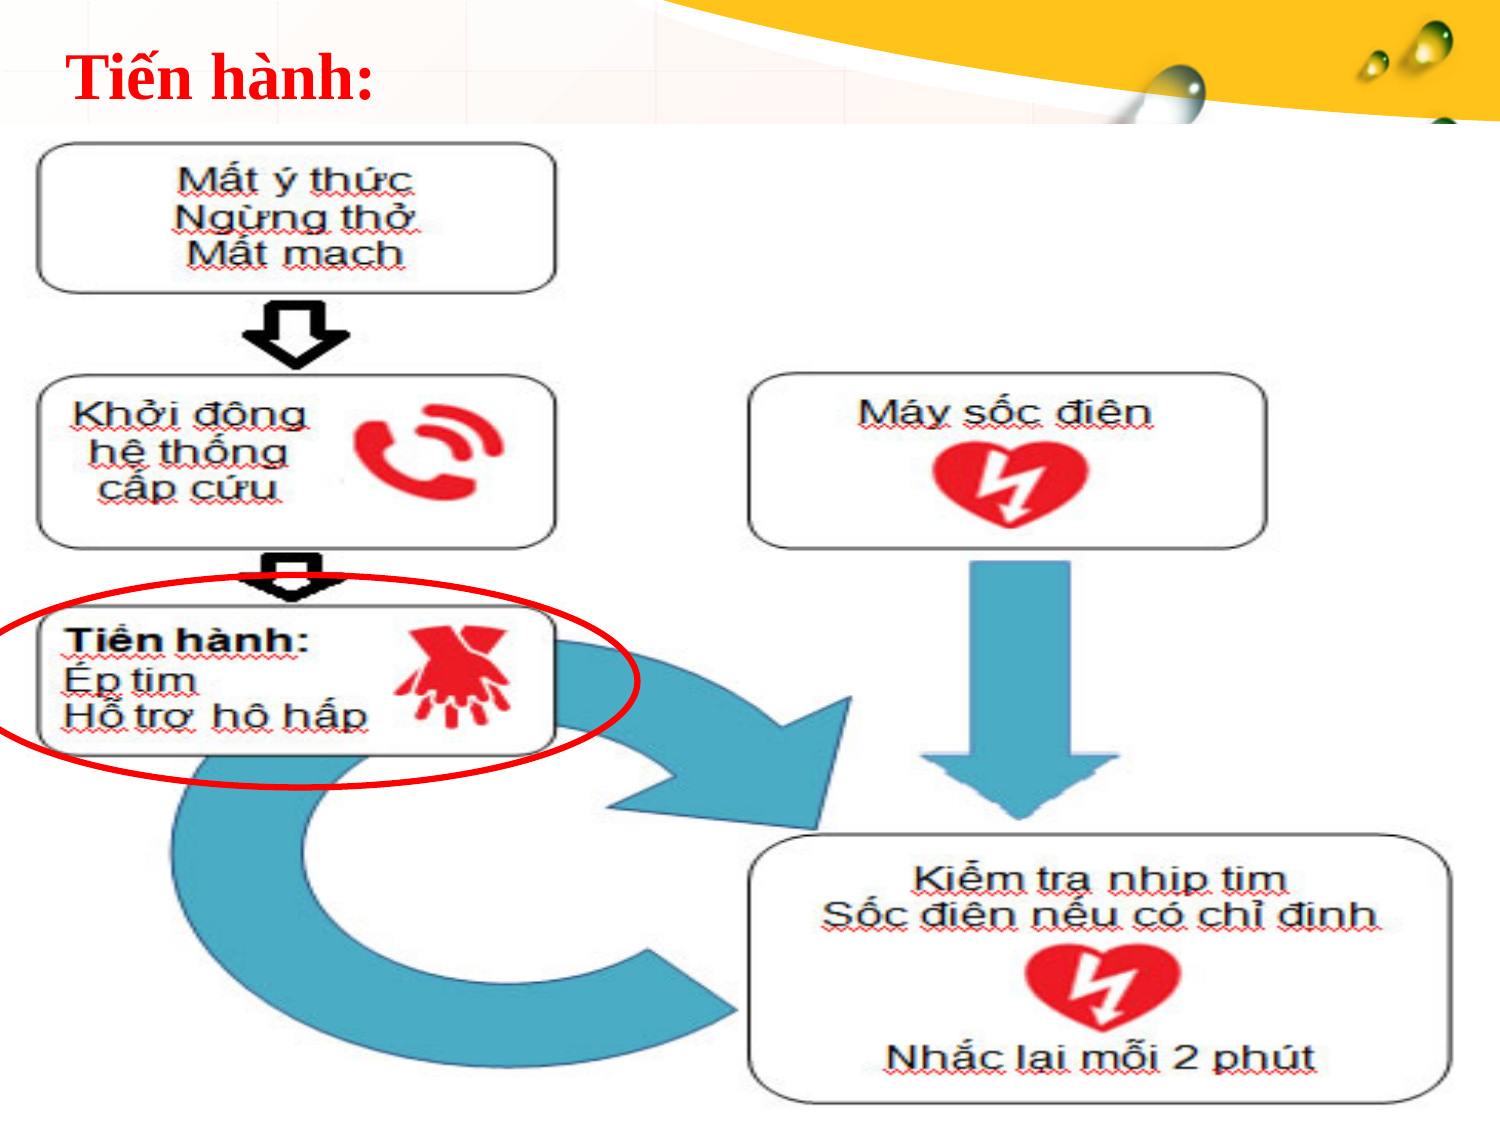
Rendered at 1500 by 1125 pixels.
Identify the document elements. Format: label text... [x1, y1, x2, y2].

list Tiến hành: [50, 24, 1463, 123]
picture [0, 0, 1500, 1125]
